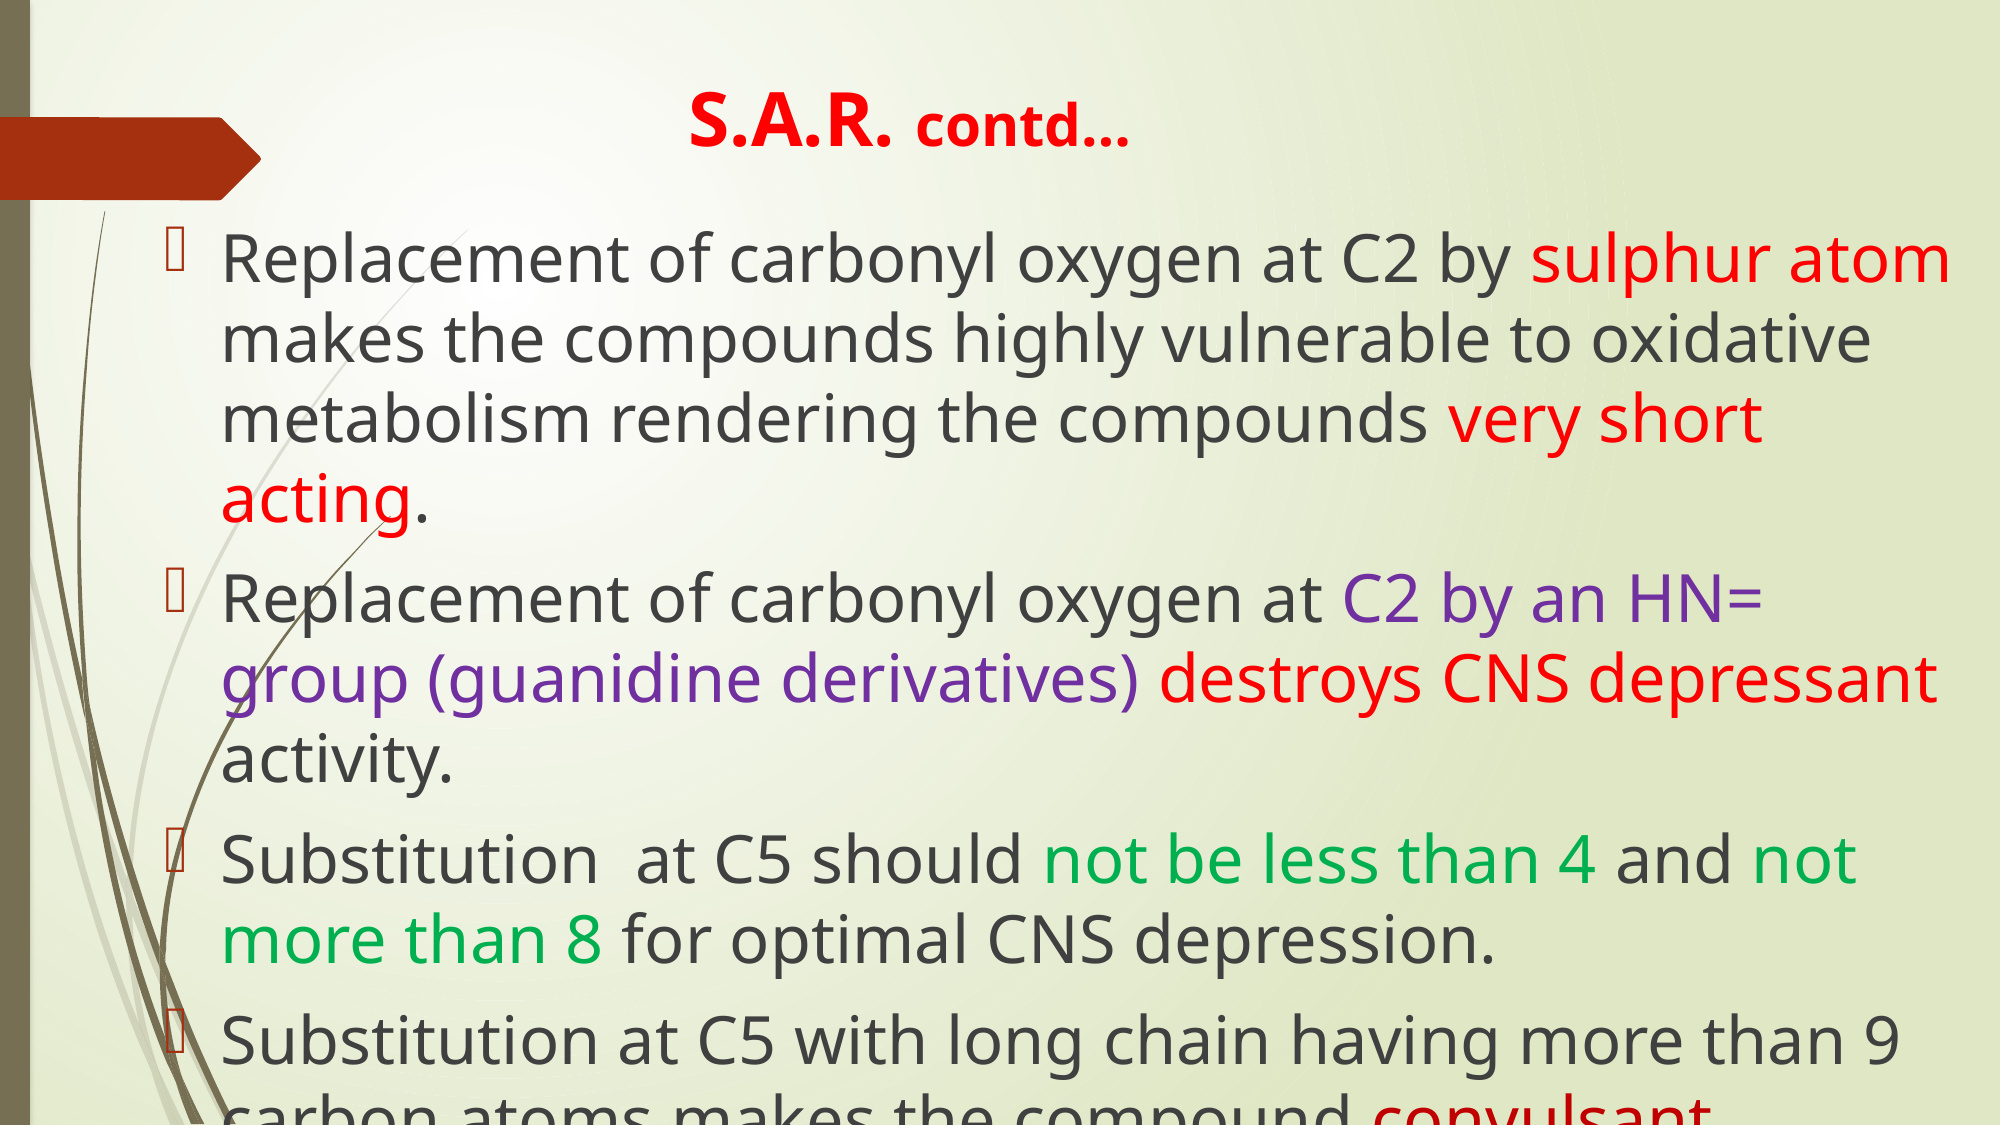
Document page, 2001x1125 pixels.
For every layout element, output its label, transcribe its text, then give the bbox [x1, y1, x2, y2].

list Replacement of carbonyl oxygen at C2 by sulphur atom makes the compounds highly vulnerable to oxidative metabolism rendering the compounds very short acting. Replacement of carbonyl oxygen at C2 by an HN= group (guanidine derivatives) destroys CNS depressant activity. Substitution at C5 should not be less than 4 and not more than 8 for optimal CNS depression. Substitution at C5 with long chain having more than 9 carbon atoms makes the compound convulsant. [149, 208, 1975, 986]
title S.A.R. contd… [673, 64, 1252, 208]
